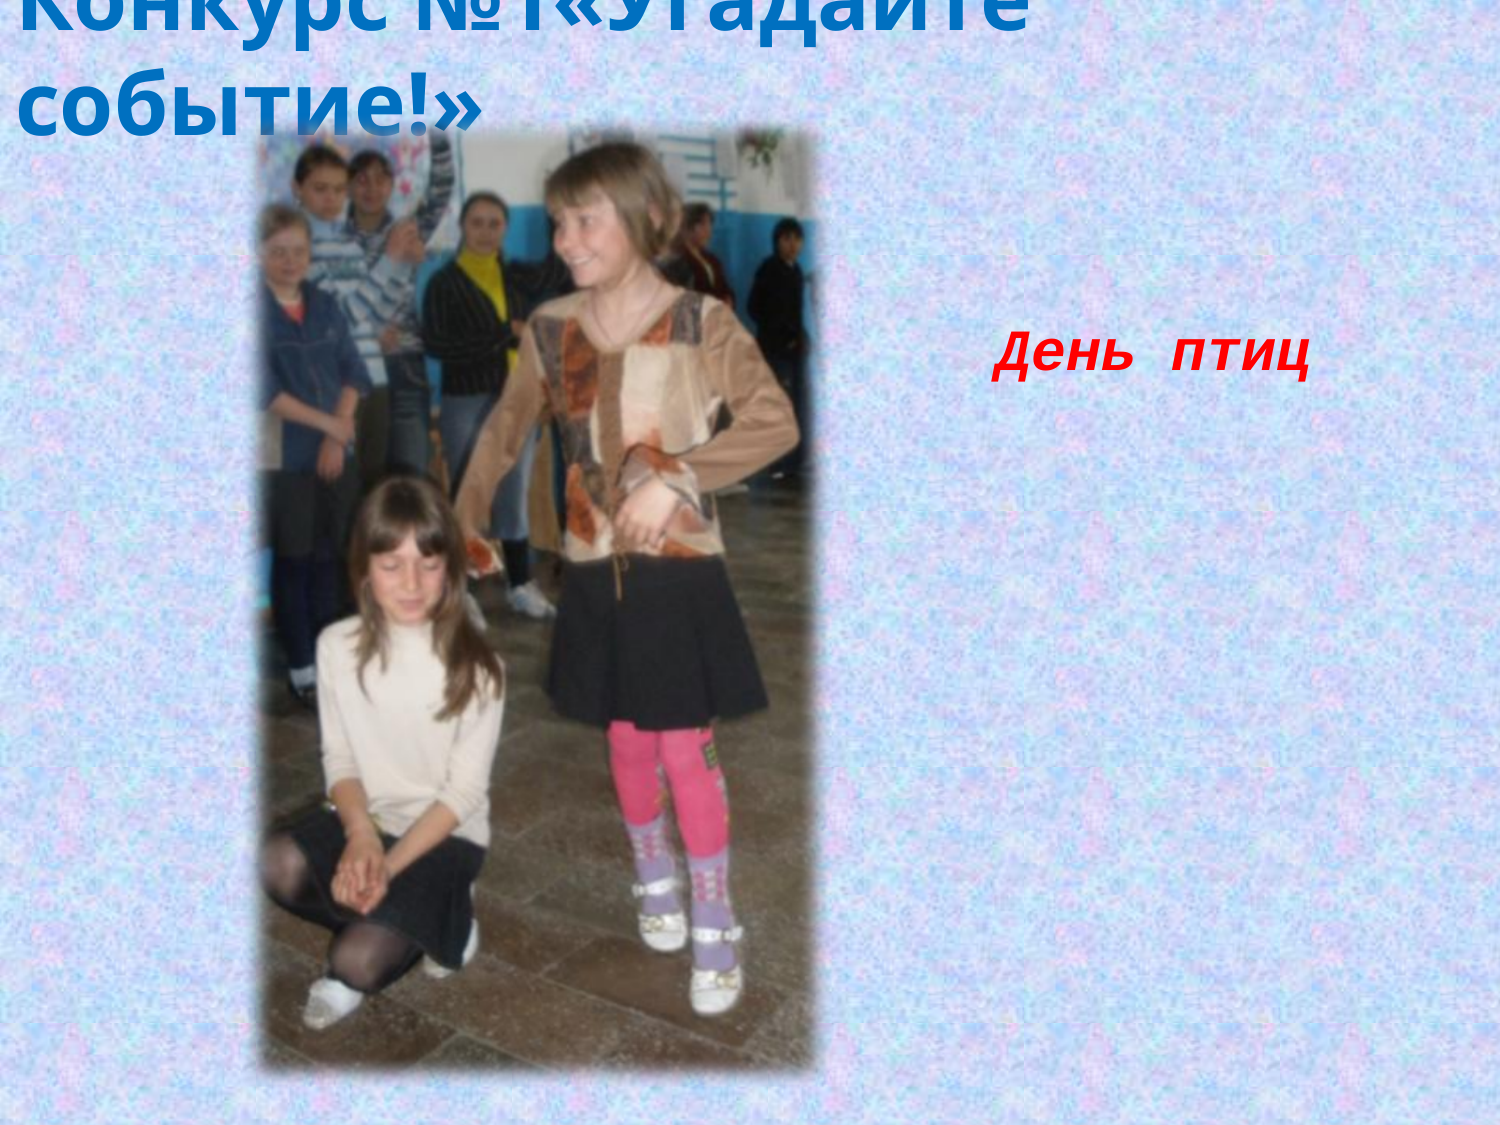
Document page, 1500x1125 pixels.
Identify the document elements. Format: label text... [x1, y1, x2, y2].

picture [0, 96, 1500, 1125]
title Конкурс №1«Угадайте событие!» [0, 0, 1500, 96]
text_box День птиц [878, 304, 1430, 390]
